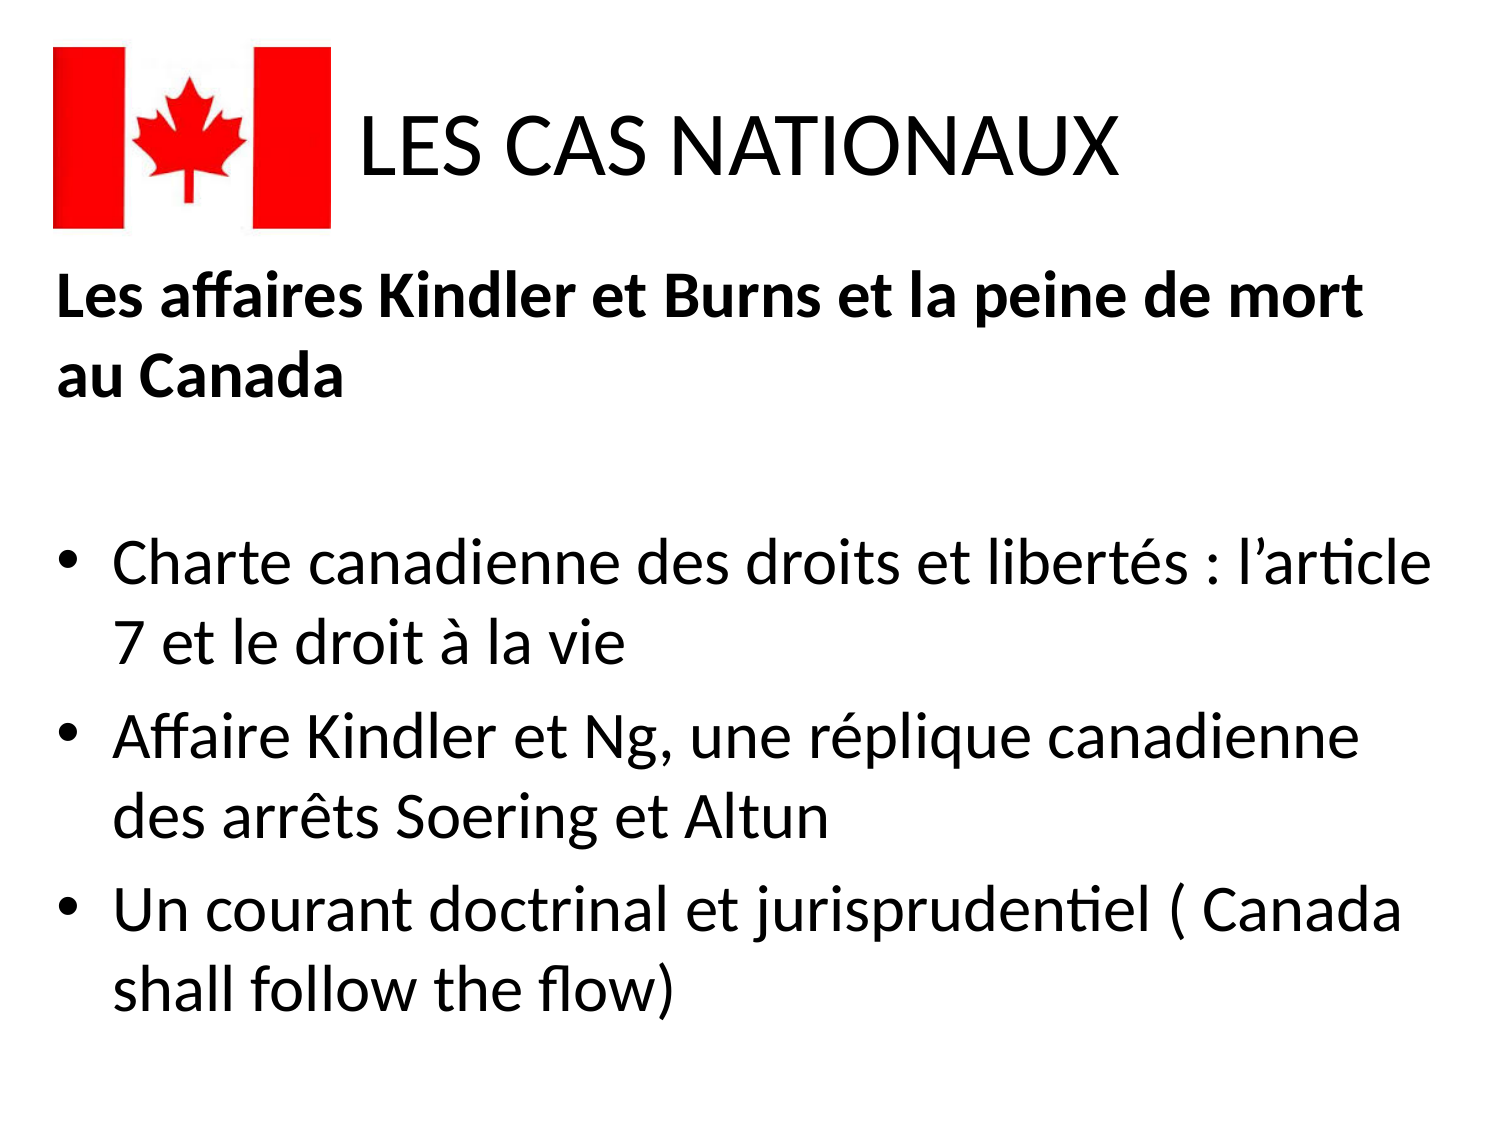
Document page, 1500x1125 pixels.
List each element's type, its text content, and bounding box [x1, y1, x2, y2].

picture [52, 0, 331, 278]
list Les affaires Kindler et Burns et la peine de mort au Canada Charte canadienne des droits et libertés : l’article 7 et le droit à la vie Affaire Kindler et Ng, une réplique canadienne des arrêts Soering et Altun Un courant doctrinal et jurisprudentiel ( Canada shall follow the flow) [41, 243, 1459, 1035]
title LES CAS NATIONAUX [335, 45, 1425, 233]
